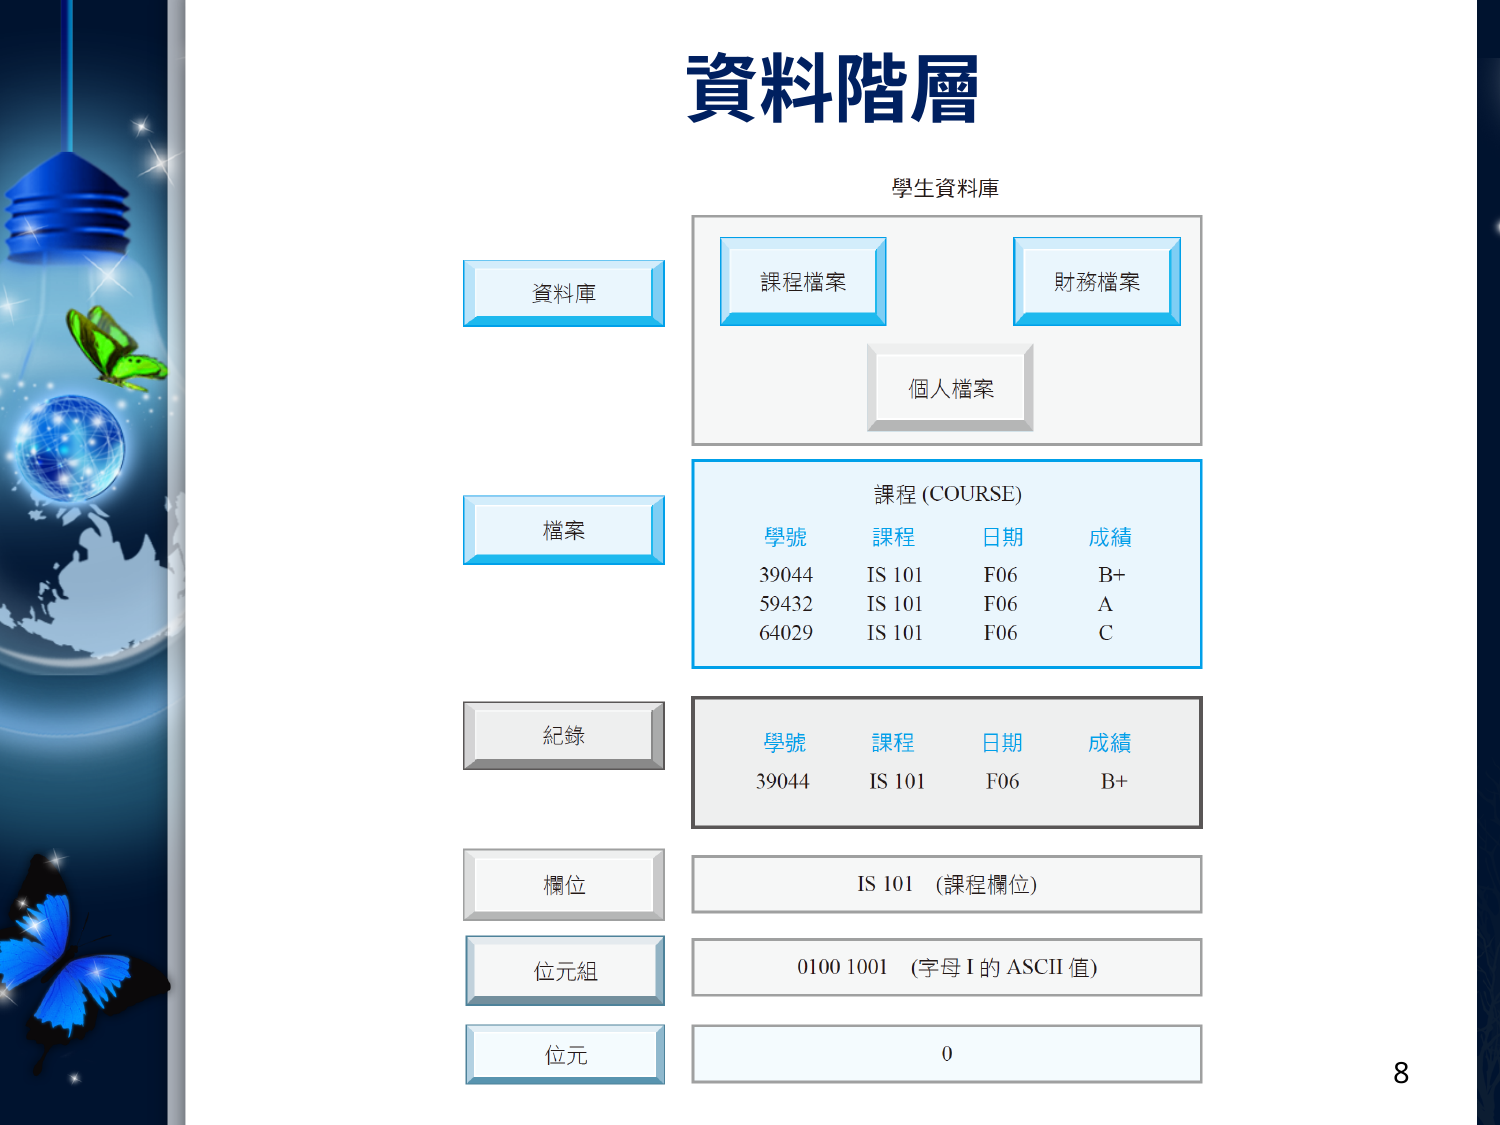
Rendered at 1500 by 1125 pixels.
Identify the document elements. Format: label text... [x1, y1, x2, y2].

picture [0, 0, 1500, 1125]
title 資料階層 [211, 9, 1459, 164]
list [458, 174, 1212, 1095]
slide_number 8 [1074, 1046, 1426, 1125]
